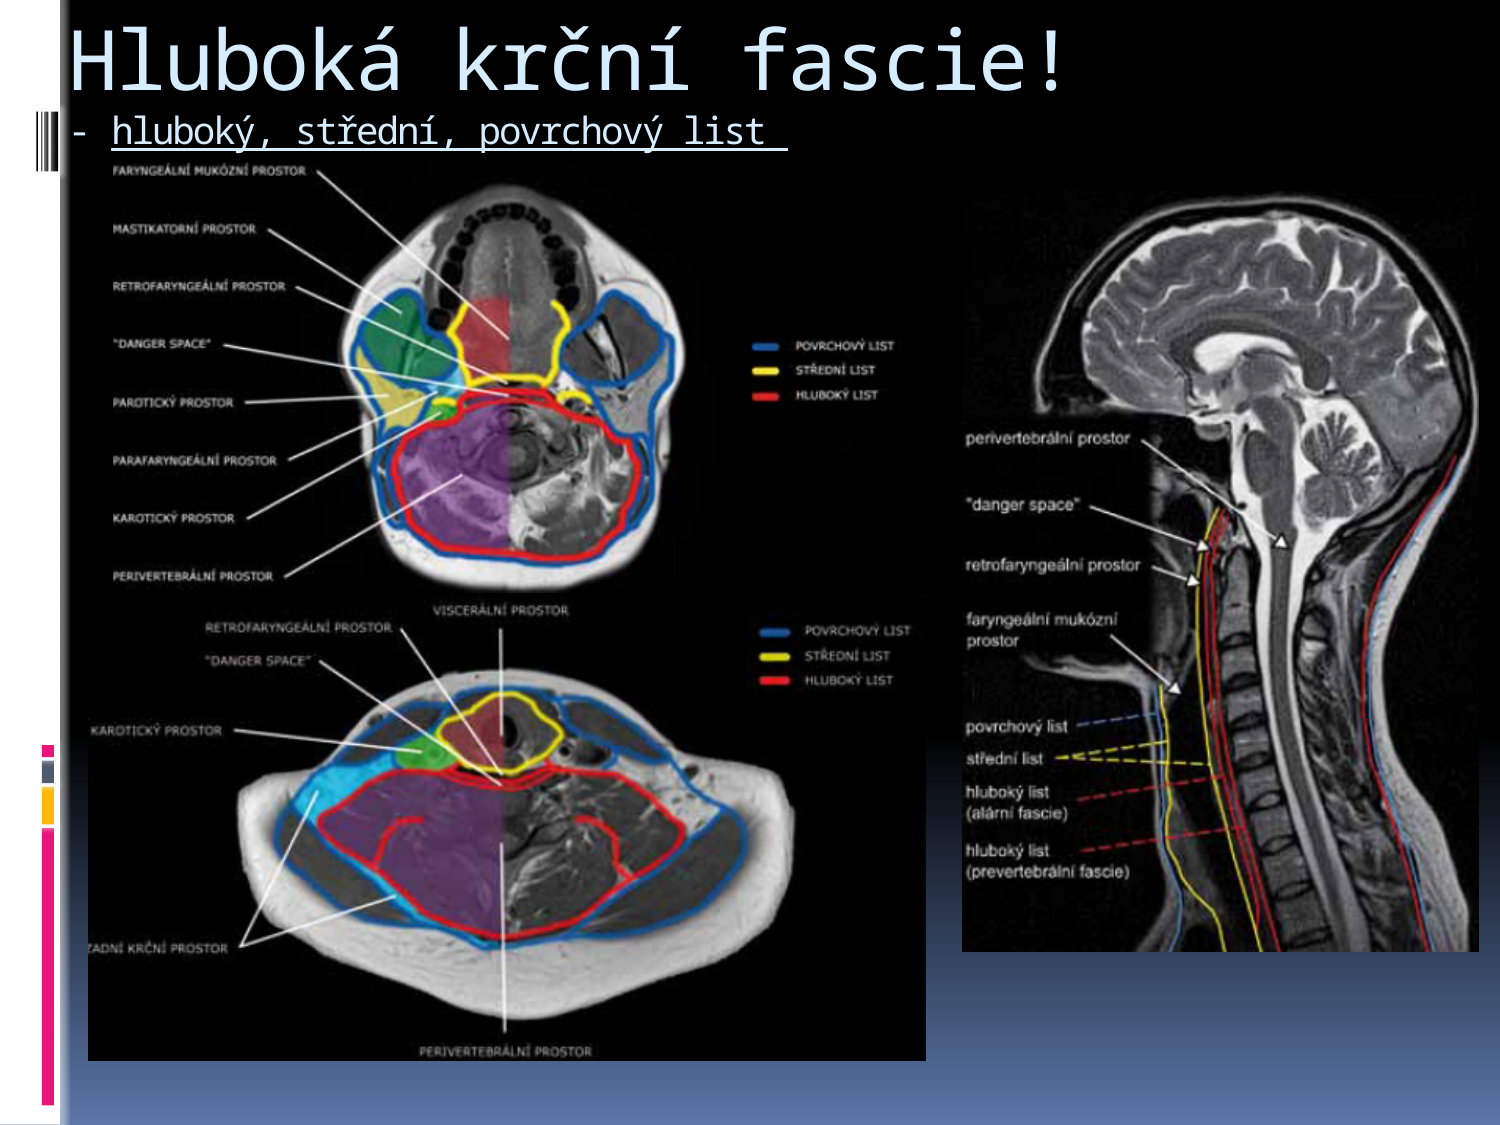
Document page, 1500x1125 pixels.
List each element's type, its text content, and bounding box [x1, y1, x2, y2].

picture [87, 595, 926, 1062]
title Hluboká krční fascie! - hluboký, střední, povrchový list [53, 0, 1404, 188]
picture [962, 191, 1479, 952]
picture [112, 160, 901, 588]
